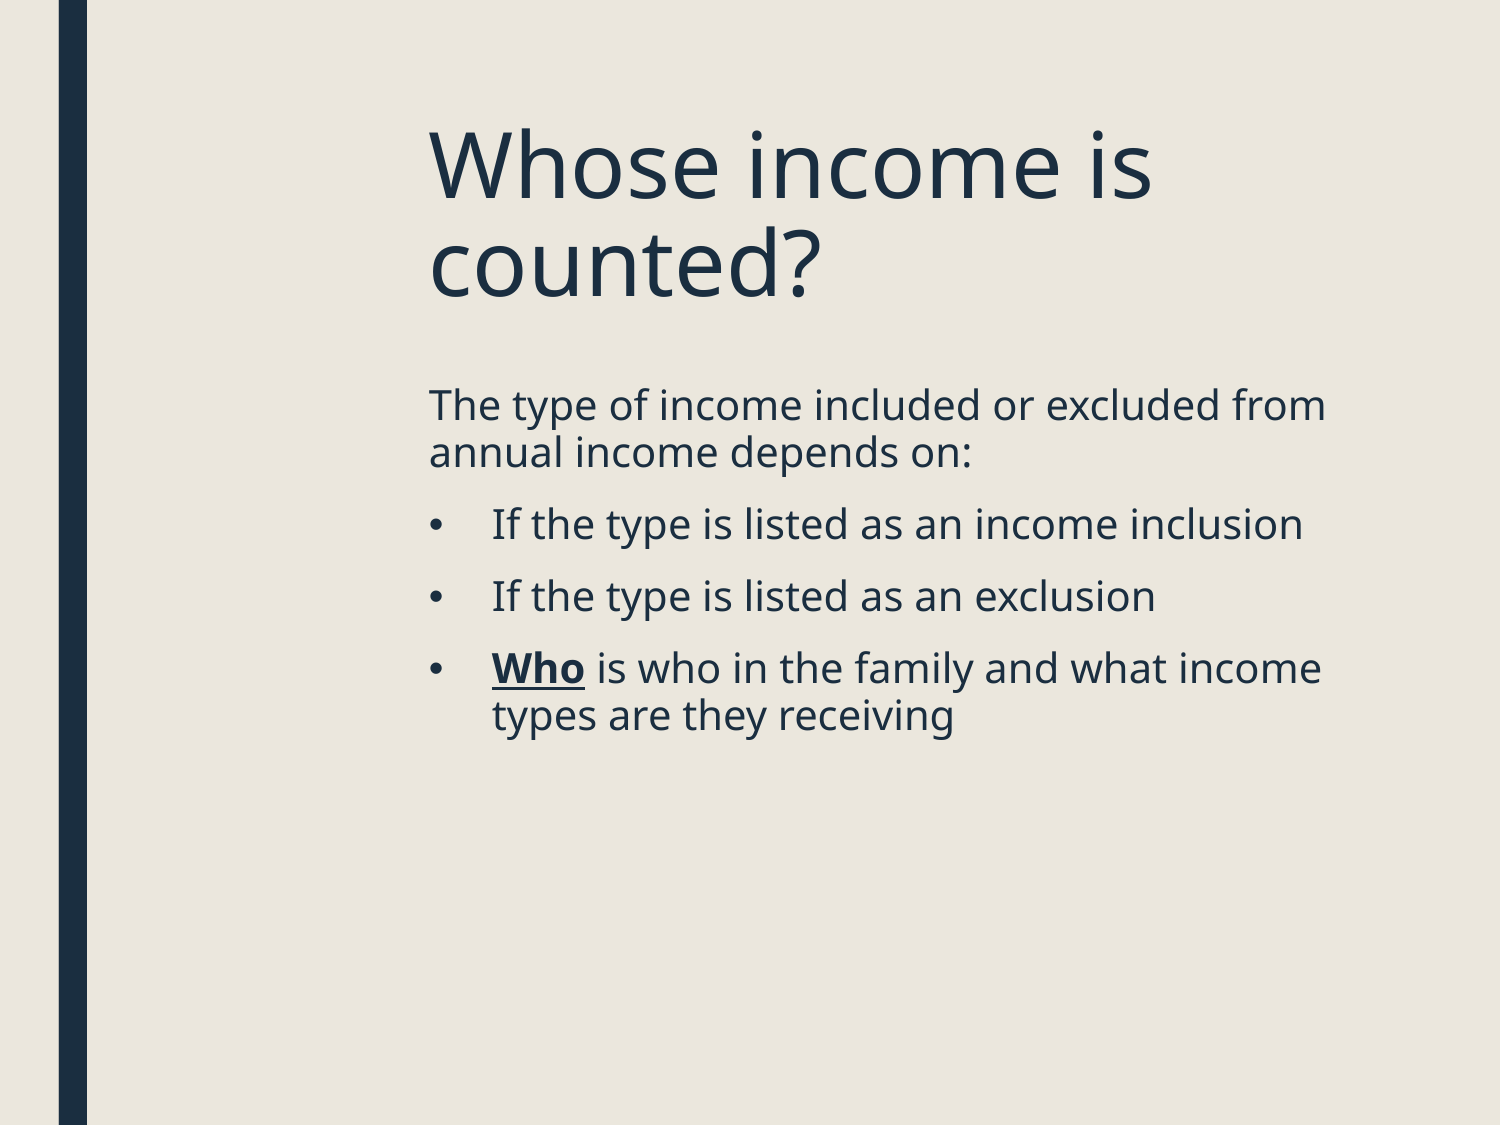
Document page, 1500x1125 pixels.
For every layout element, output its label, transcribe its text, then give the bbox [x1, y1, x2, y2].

title Whose income is counted? [413, 112, 1362, 357]
list The type of income included or excluded from annual income depends on: If the type is listed as an income inclusion If the type is listed as an exclusion Who is who in the family and what income types are they receiving [413, 375, 1362, 963]
